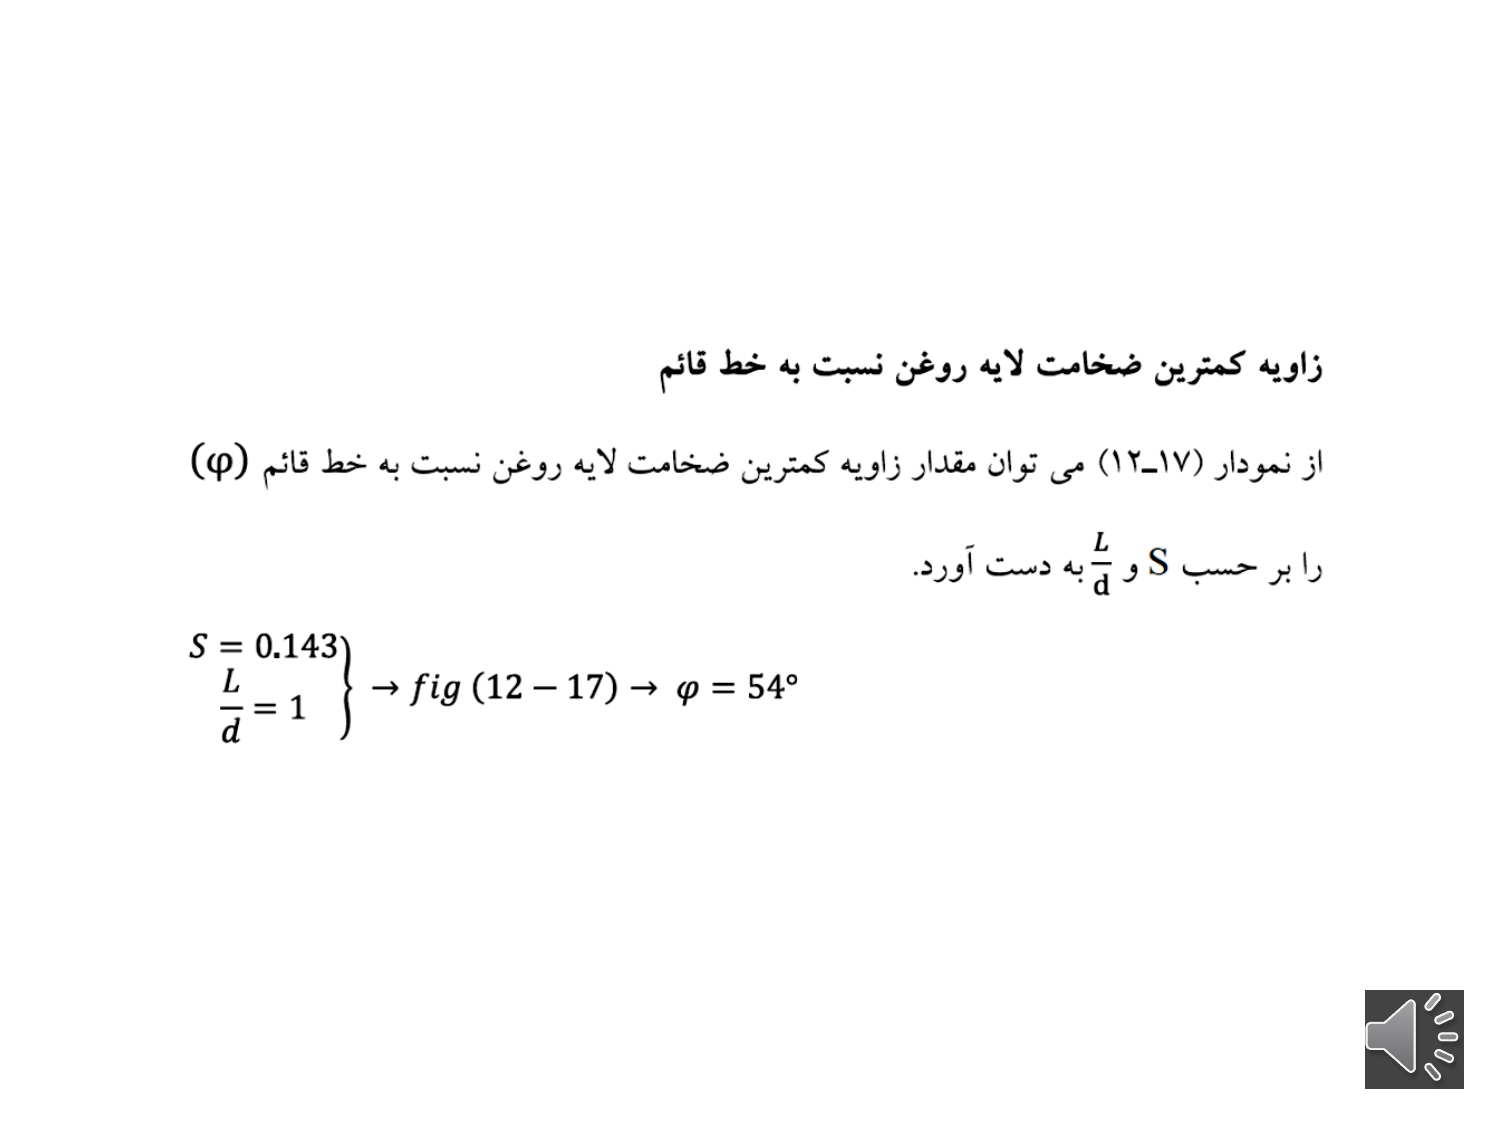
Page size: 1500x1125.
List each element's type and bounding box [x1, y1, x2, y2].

picture [111, 314, 1424, 789]
picture [1364, 989, 1465, 1090]
